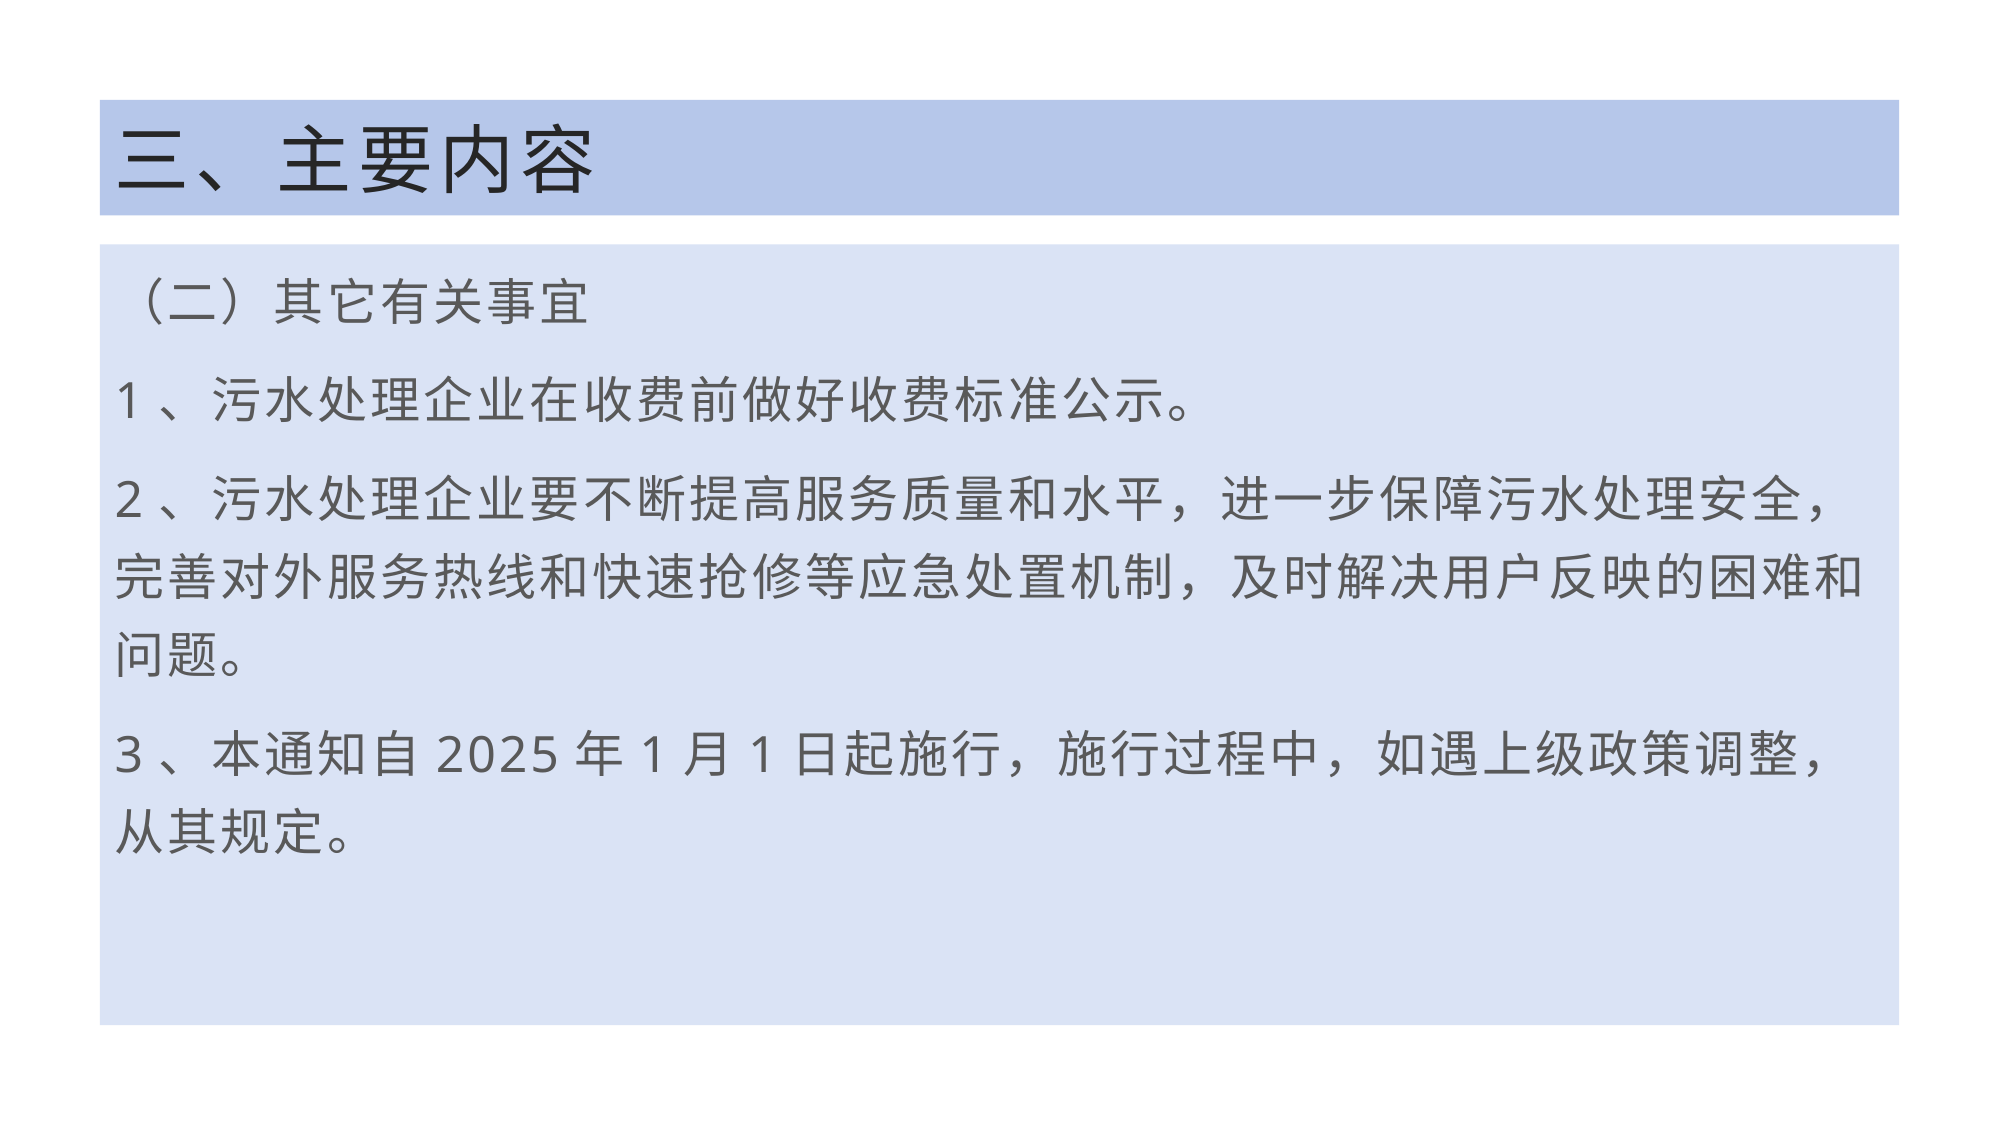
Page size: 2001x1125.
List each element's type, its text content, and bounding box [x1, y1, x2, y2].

list （二）其它有关事宜 1、污水处理企业在收费前做好收费标准公示。 2、污水处理企业要不断提高服务质量和水平，进一步保障污水处理安全，完善对外服务热线和快速抢修等应急处置机制，及时解决用户反映的困难和问题。 3、本通知自2025年1月1日起施行，施行过程中，如遇上级政策调整，从其规定。 [99, 244, 1900, 1026]
title 三、主要内容 [99, 99, 1900, 216]
